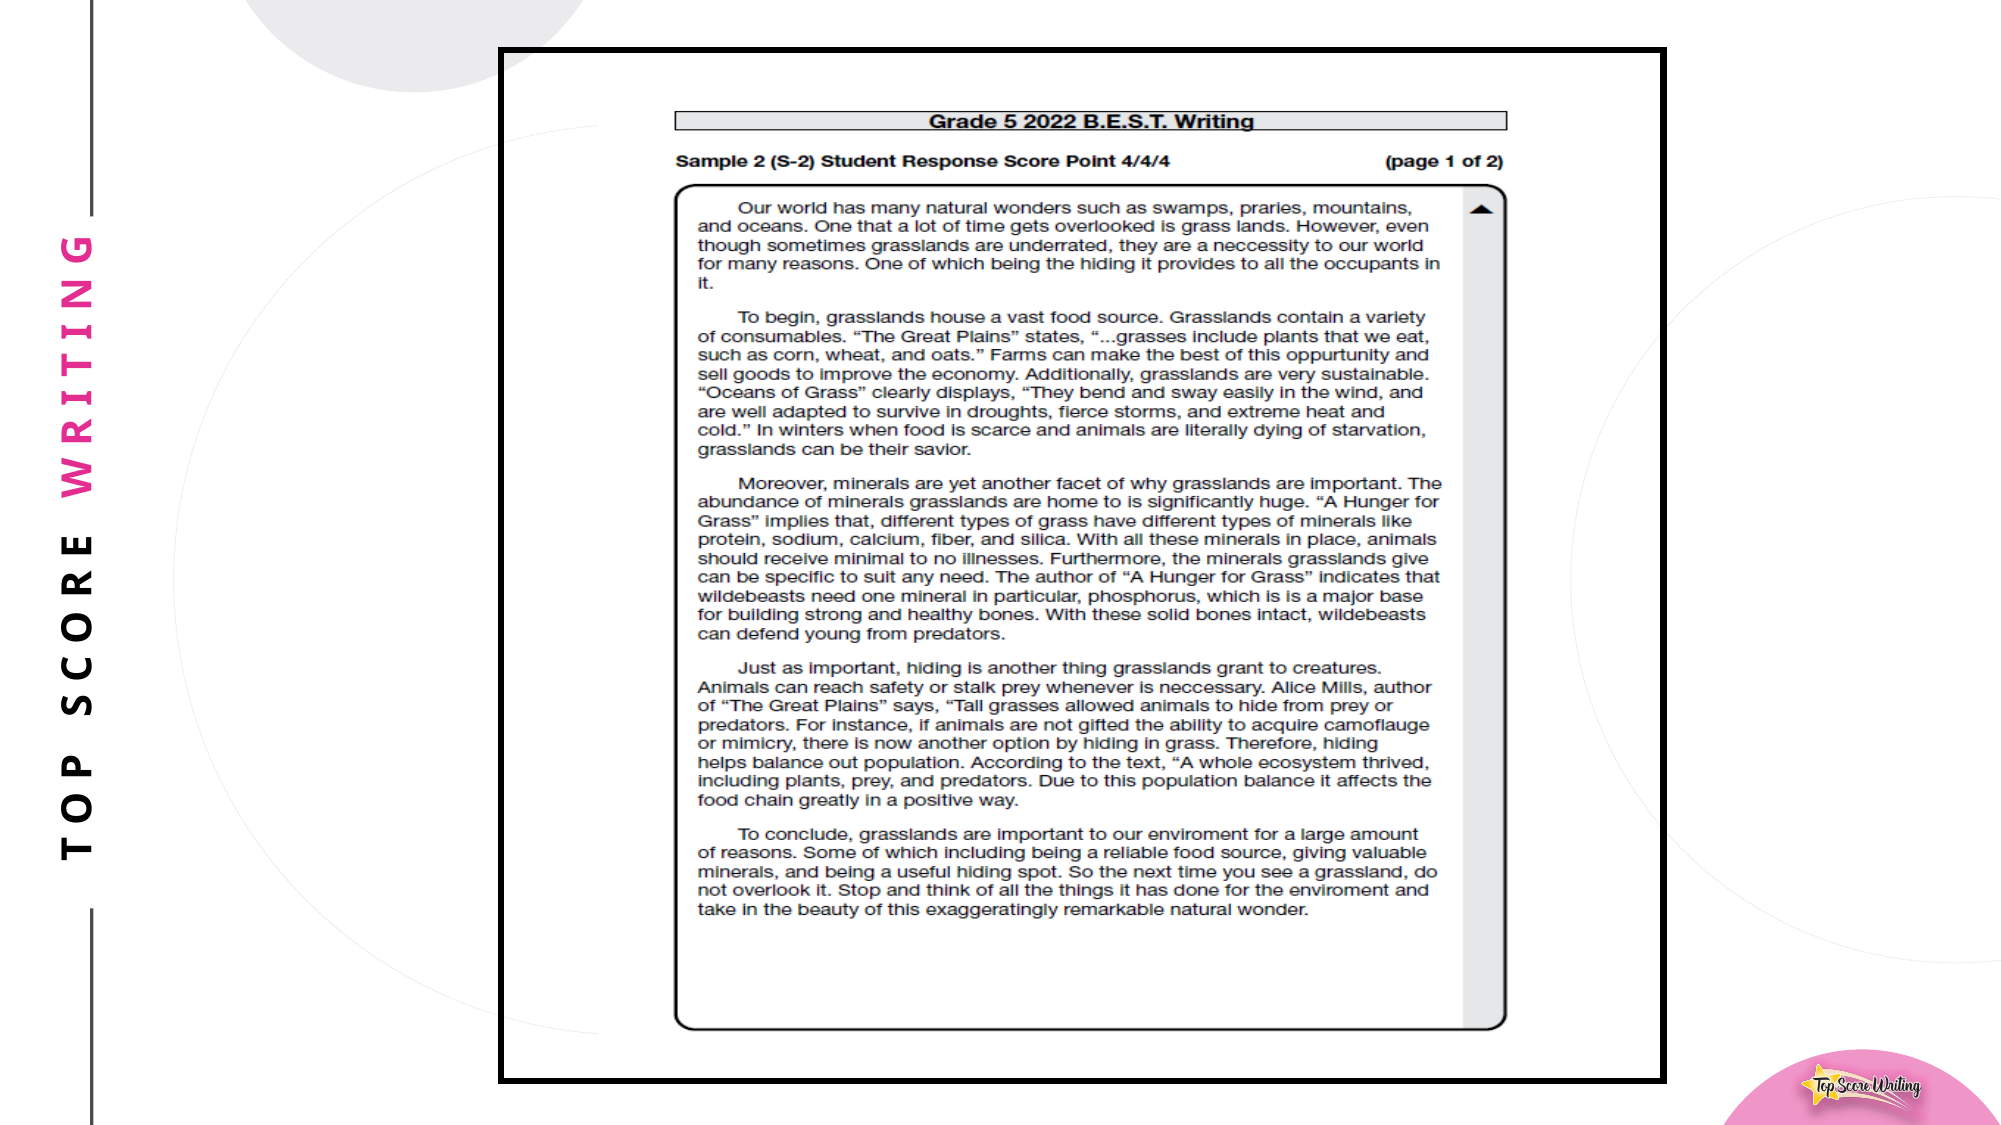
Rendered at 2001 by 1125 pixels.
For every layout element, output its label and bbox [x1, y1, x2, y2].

picture [1799, 1062, 1925, 1121]
text_box [500, 49, 1665, 1082]
picture [597, 80, 1567, 1058]
